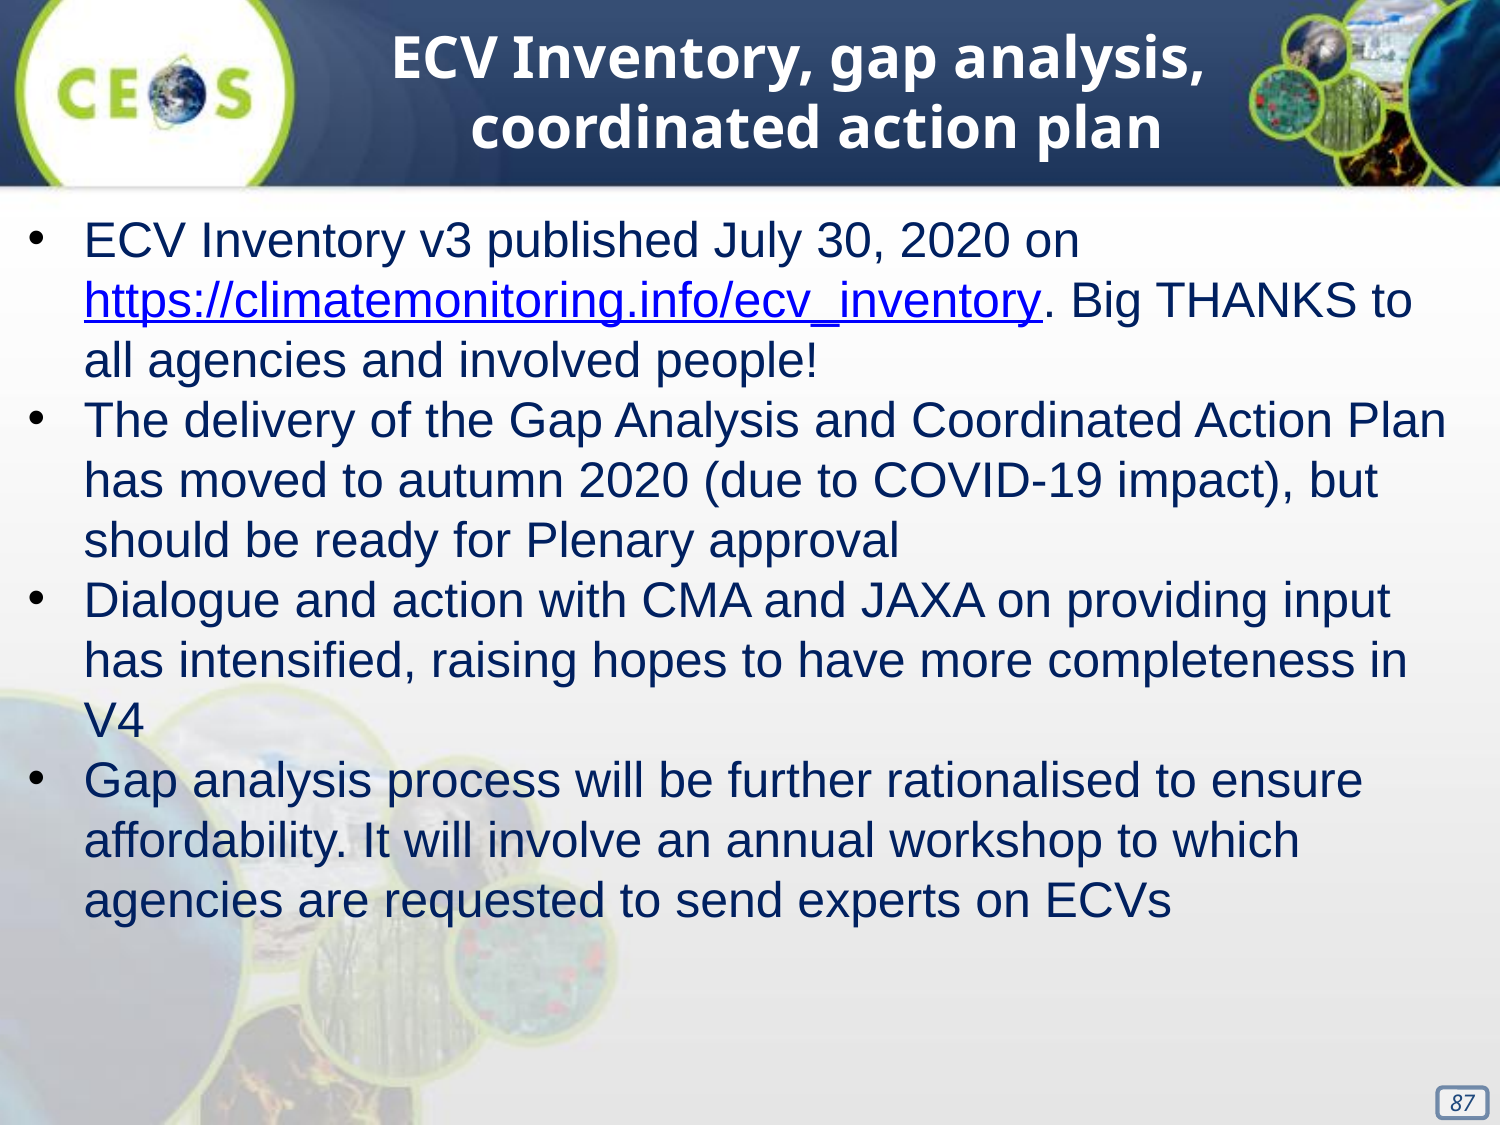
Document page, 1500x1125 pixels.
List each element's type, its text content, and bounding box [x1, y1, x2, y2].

slide_number ‹#› [1435, 1085, 1490, 1121]
list ECV Inventory v3 published July 30, 2020 on https://climatemonitoring.info/ecv_inventory. Big THANKS to all agencies and involved people! The delivery of the Gap Analysis and Coordinated Action Plan has moved to autumn 2020 (due to COVID-19 impact), but should be ready for Plenary approval Dialogue and action with CMA and JAXA on providing input has intensified, raising hopes to have more completeness in V4 Gap analysis process will be further rationalised to ensure affordability. It will involve an annual workshop to which agencies are requested to send experts on ECVs [12, 200, 1488, 1063]
picture [0, 0, 1500, 1125]
list ECV Inventory, gap analysis, coordinated action plan [324, 12, 1234, 163]
